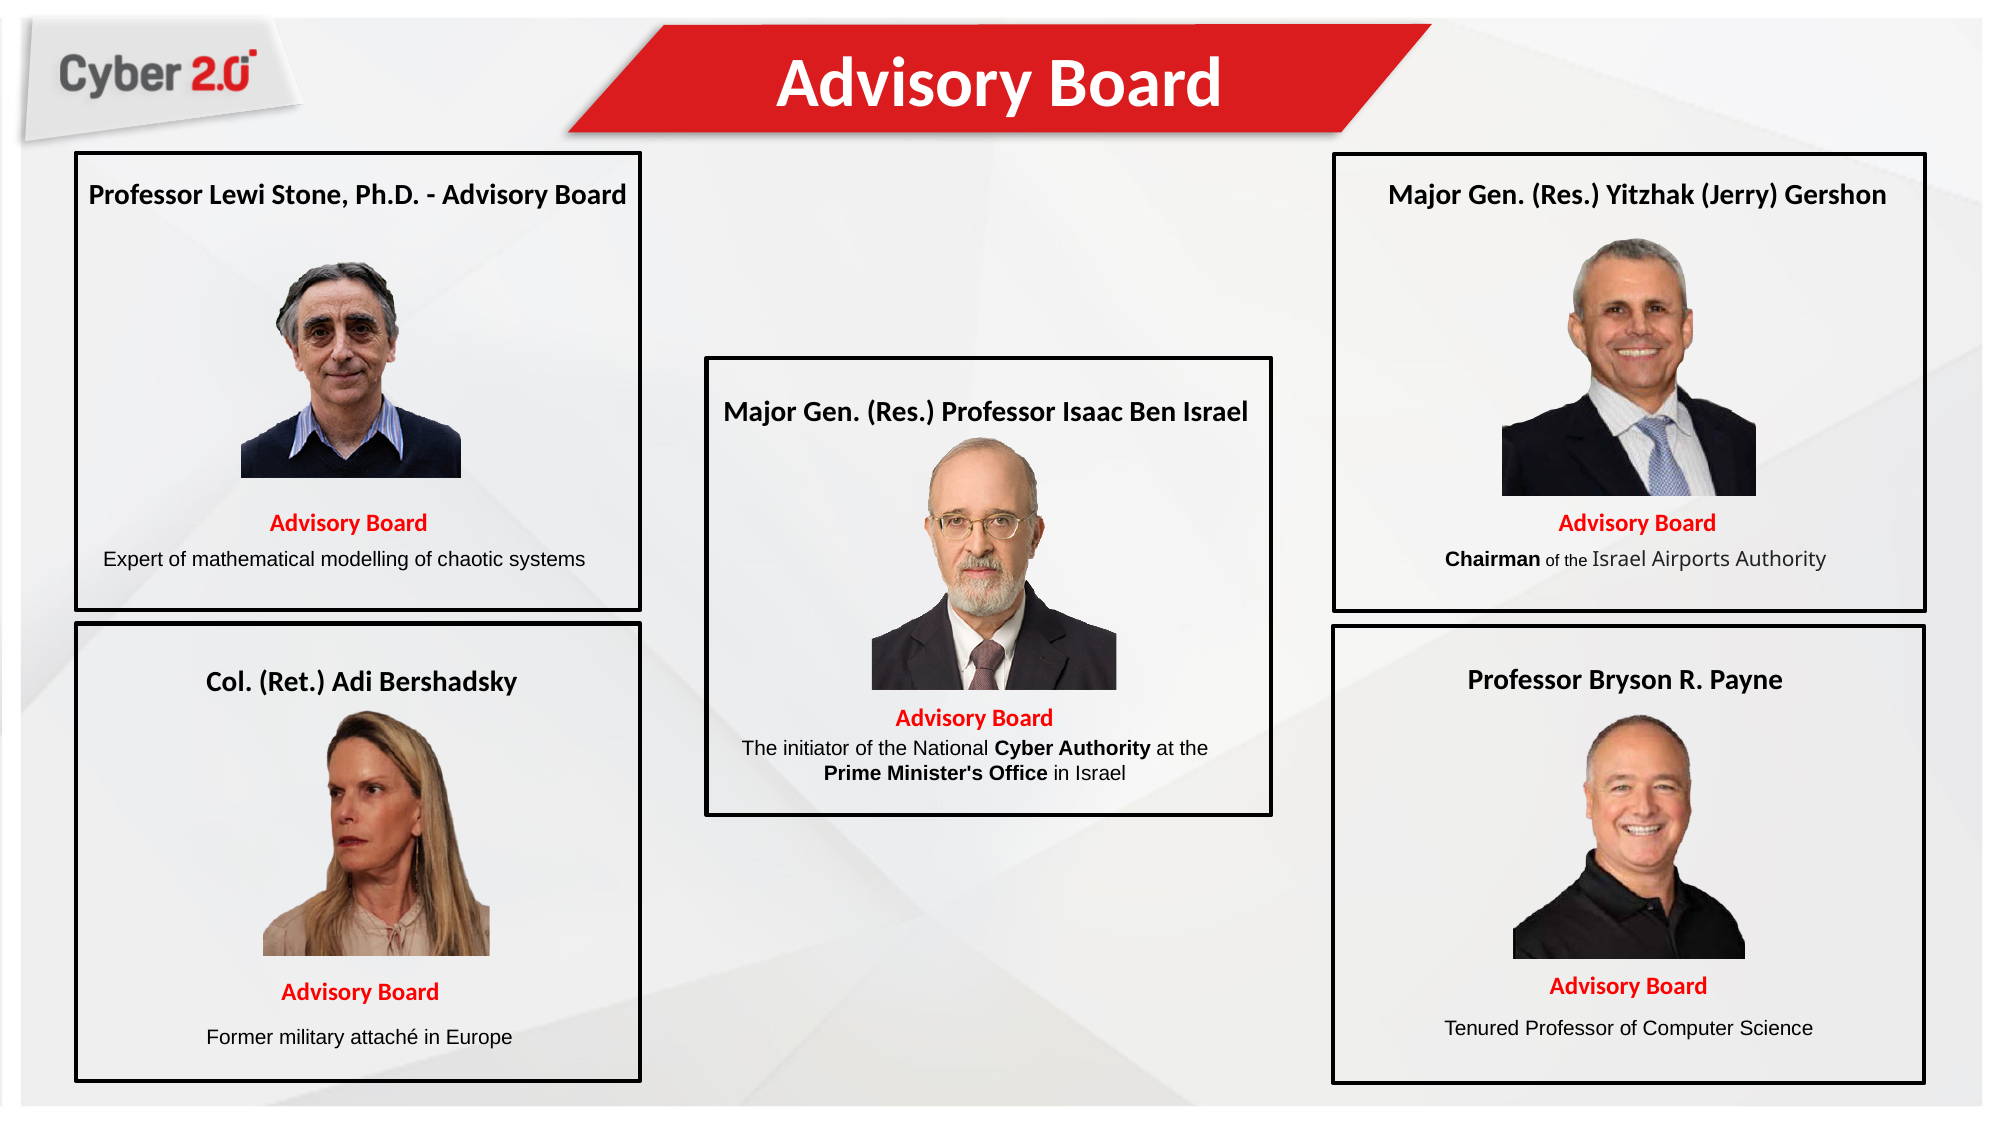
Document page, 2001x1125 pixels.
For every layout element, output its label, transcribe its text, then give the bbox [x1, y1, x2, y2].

text_box [1331, 624, 1926, 1085]
text_box Advisory Board [567, 23, 1432, 133]
text_box Major Gen. (Res.) Yitzhak (Jerry) Gershon [1357, 167, 1919, 218]
text_box Professor Lewi Stone, Ph.D. - Advisory Board [68, 167, 648, 218]
text_box Advisory Board [1407, 498, 1868, 538]
text_box [74, 218, 642, 612]
text_box [74, 621, 642, 1083]
text_box Chairman of the Israel Airports Authority [1379, 538, 1892, 579]
text_box [74, 151, 642, 167]
text_box Advisory Board [118, 498, 580, 538]
picture [0, 0, 2001, 1125]
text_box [703, 357, 1272, 816]
text_box Expert of mathematical modelling of chaotic systems [64, 538, 624, 579]
text_box [1332, 152, 1927, 613]
